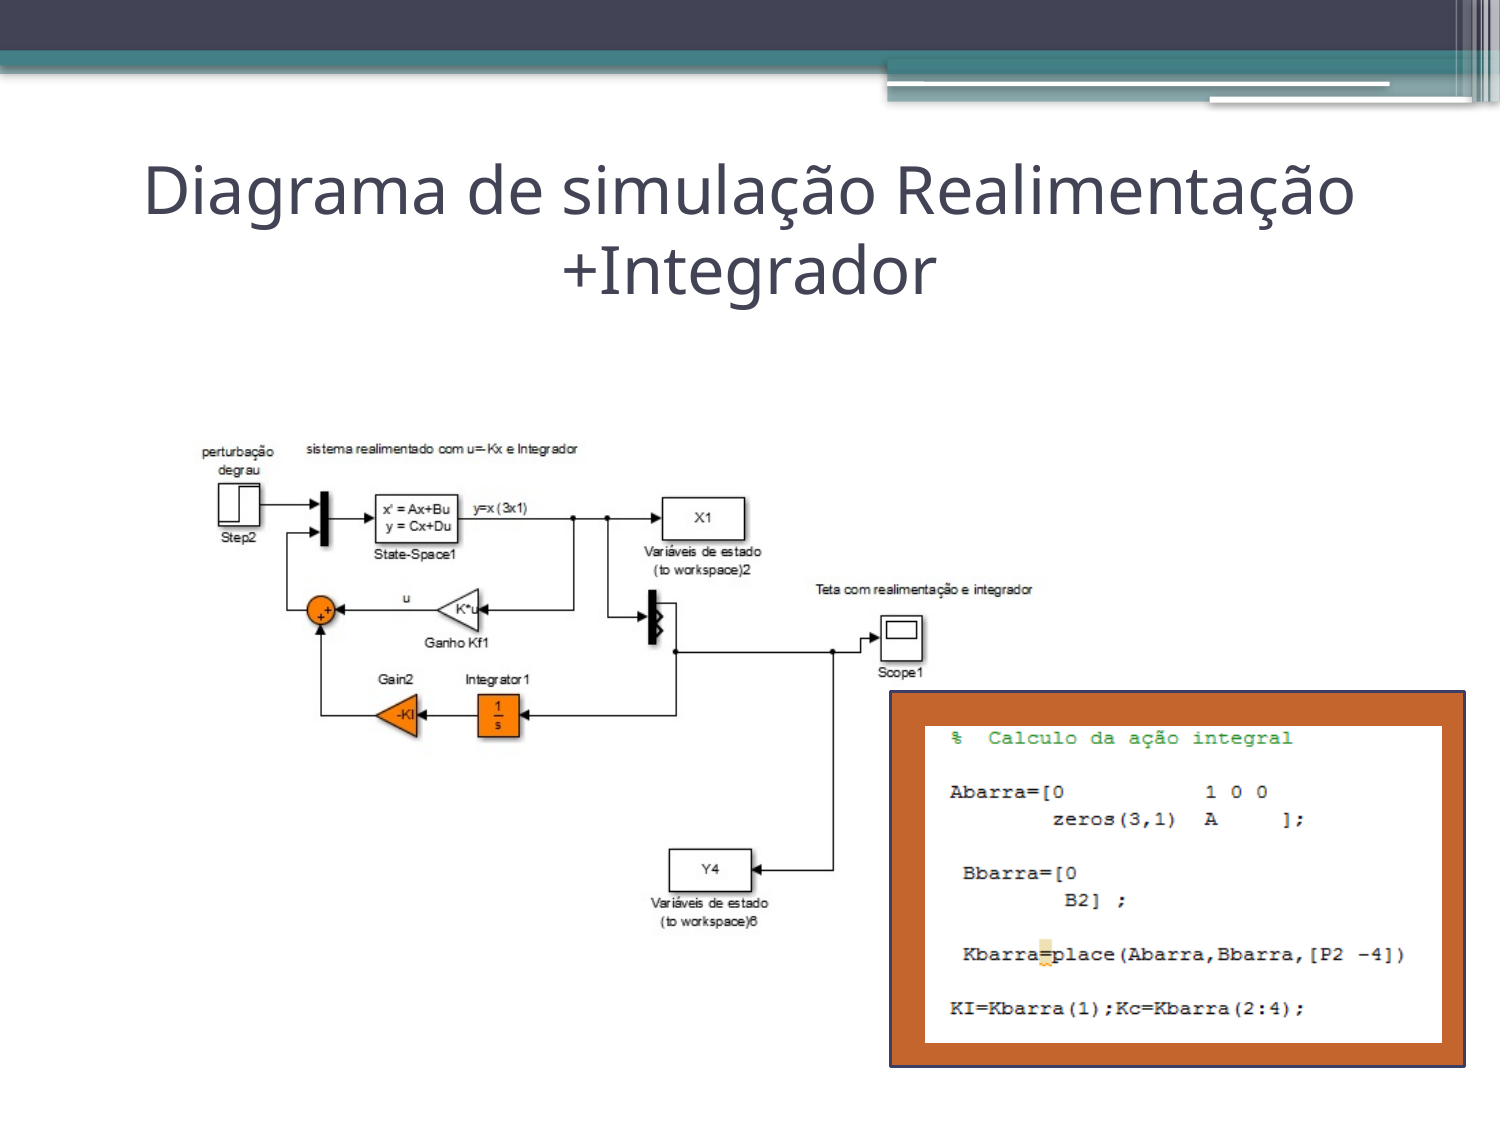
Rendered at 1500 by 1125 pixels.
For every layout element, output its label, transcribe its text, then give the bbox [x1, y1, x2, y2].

text_box [889, 690, 1466, 1068]
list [128, 351, 1178, 1026]
picture [925, 726, 1442, 1044]
title Diagrama de simulação Realimentação +Integrador [75, 140, 1425, 316]
